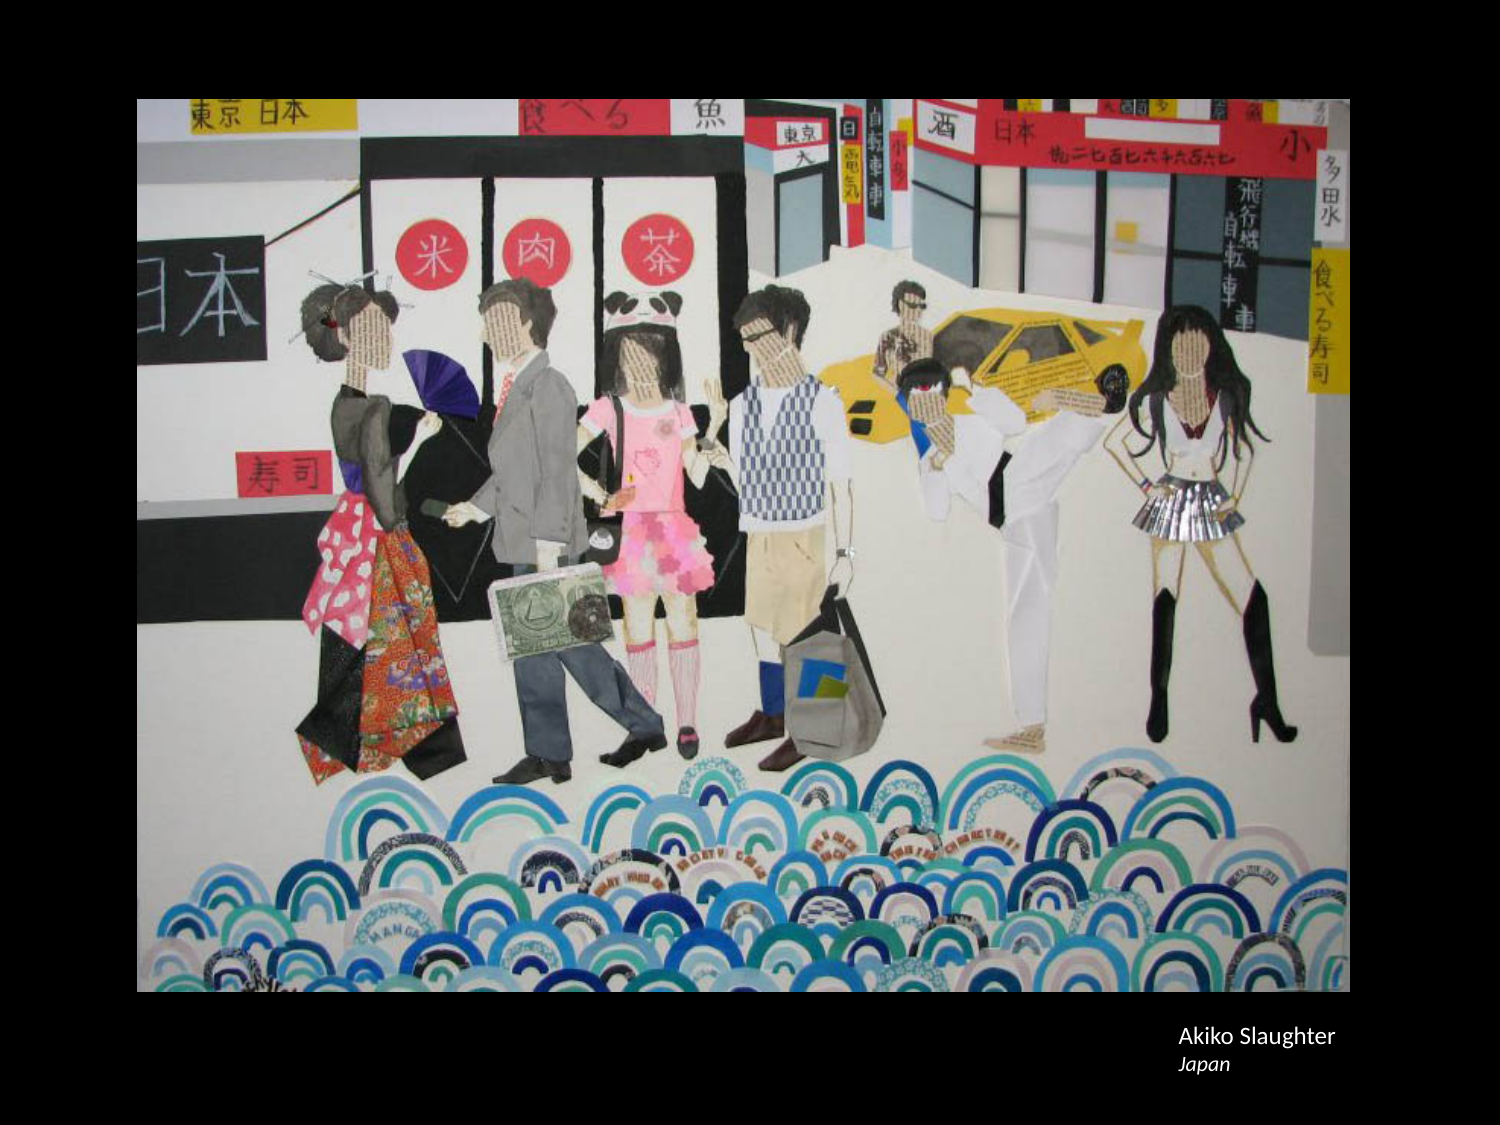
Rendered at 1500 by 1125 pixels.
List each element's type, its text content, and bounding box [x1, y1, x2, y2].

text_box Akiko Slaughter Japan [1163, 1012, 1352, 1084]
picture [137, 99, 1351, 993]
